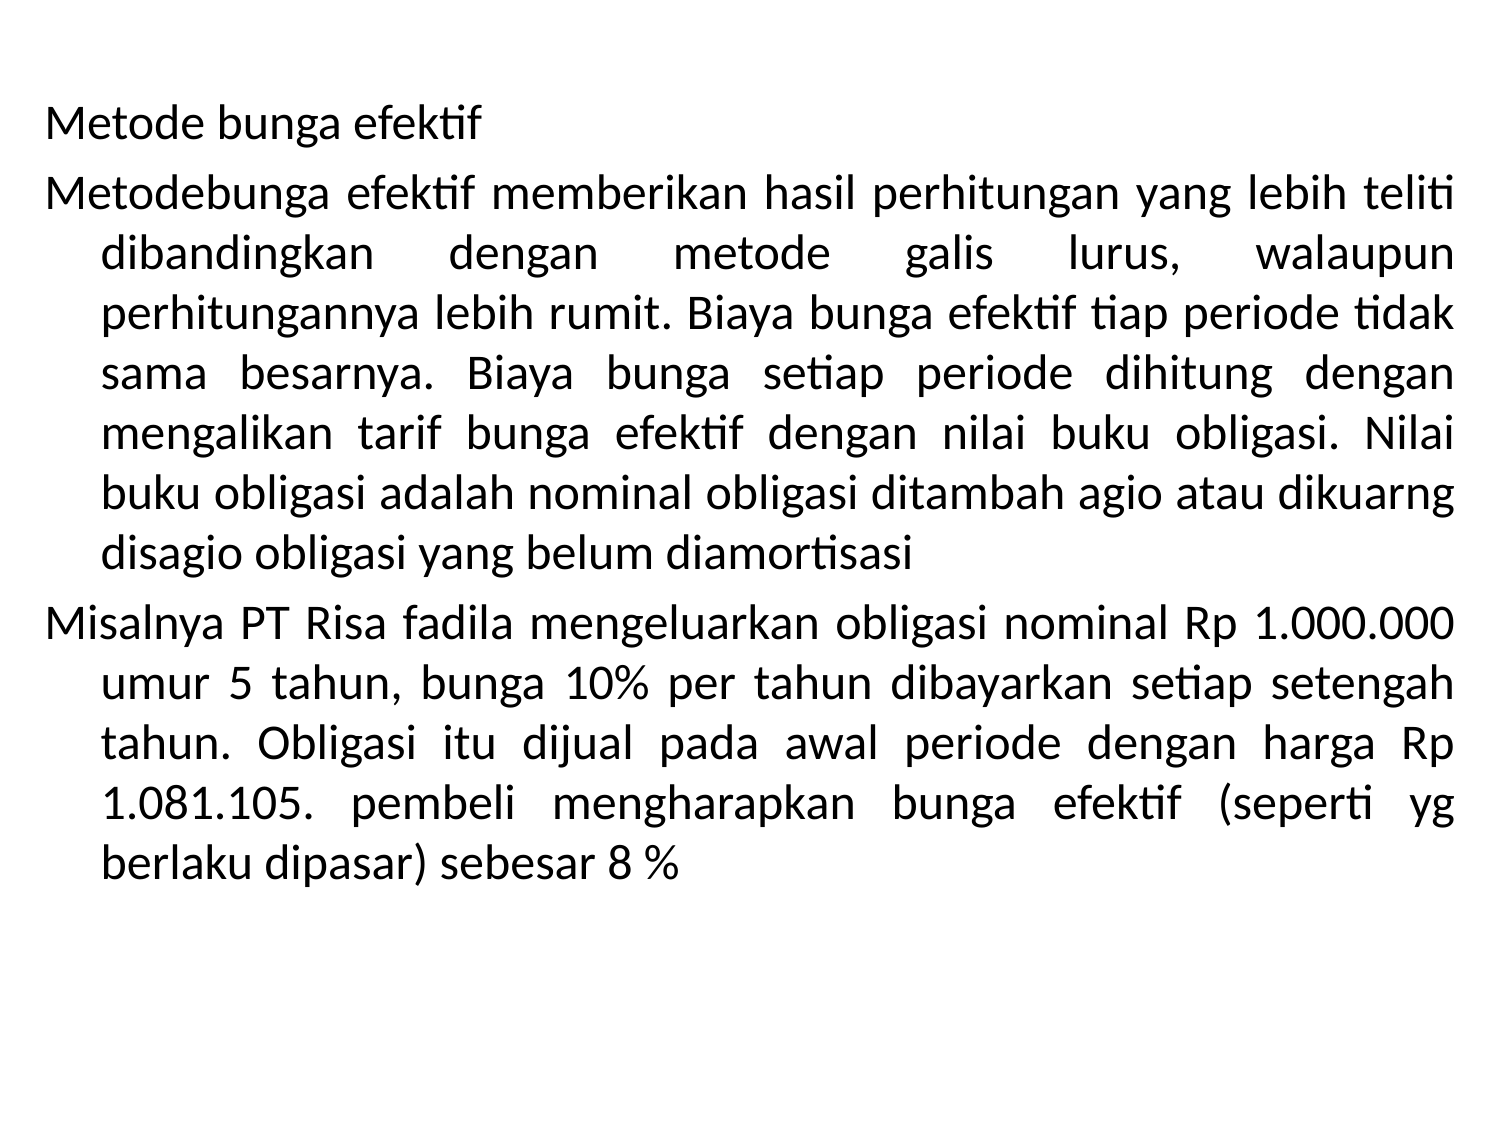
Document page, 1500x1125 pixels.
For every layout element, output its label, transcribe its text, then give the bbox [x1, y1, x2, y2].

text_box Metode bunga efektif Metodebunga efektif memberikan hasil perhitungan yang lebih teliti dibandingkan dengan metode galis lurus, walaupun perhitungannya lebih rumit. Biaya bunga efektif tiap periode tidak sama besarnya. Biaya bunga setiap periode dihitung dengan mengalikan tarif bunga efektif dengan nilai buku obligasi. Nilai buku obligasi adalah nominal obligasi ditambah agio atau dikuarng disagio obligasi yang belum diamortisasi Misalnya PT Risa fadila mengeluarkan obligasi nominal Rp 1.000.000 umur 5 tahun, bunga 10% per tahun dibayarkan setiap setengah tahun. Obligasi itu dijual pada awal periode dengan harga Rp 1.081.105. pembeli mengharapkan bunga efektif (seperti yg berlaku dipasar) sebesar 8 % [29, 82, 1471, 1059]
